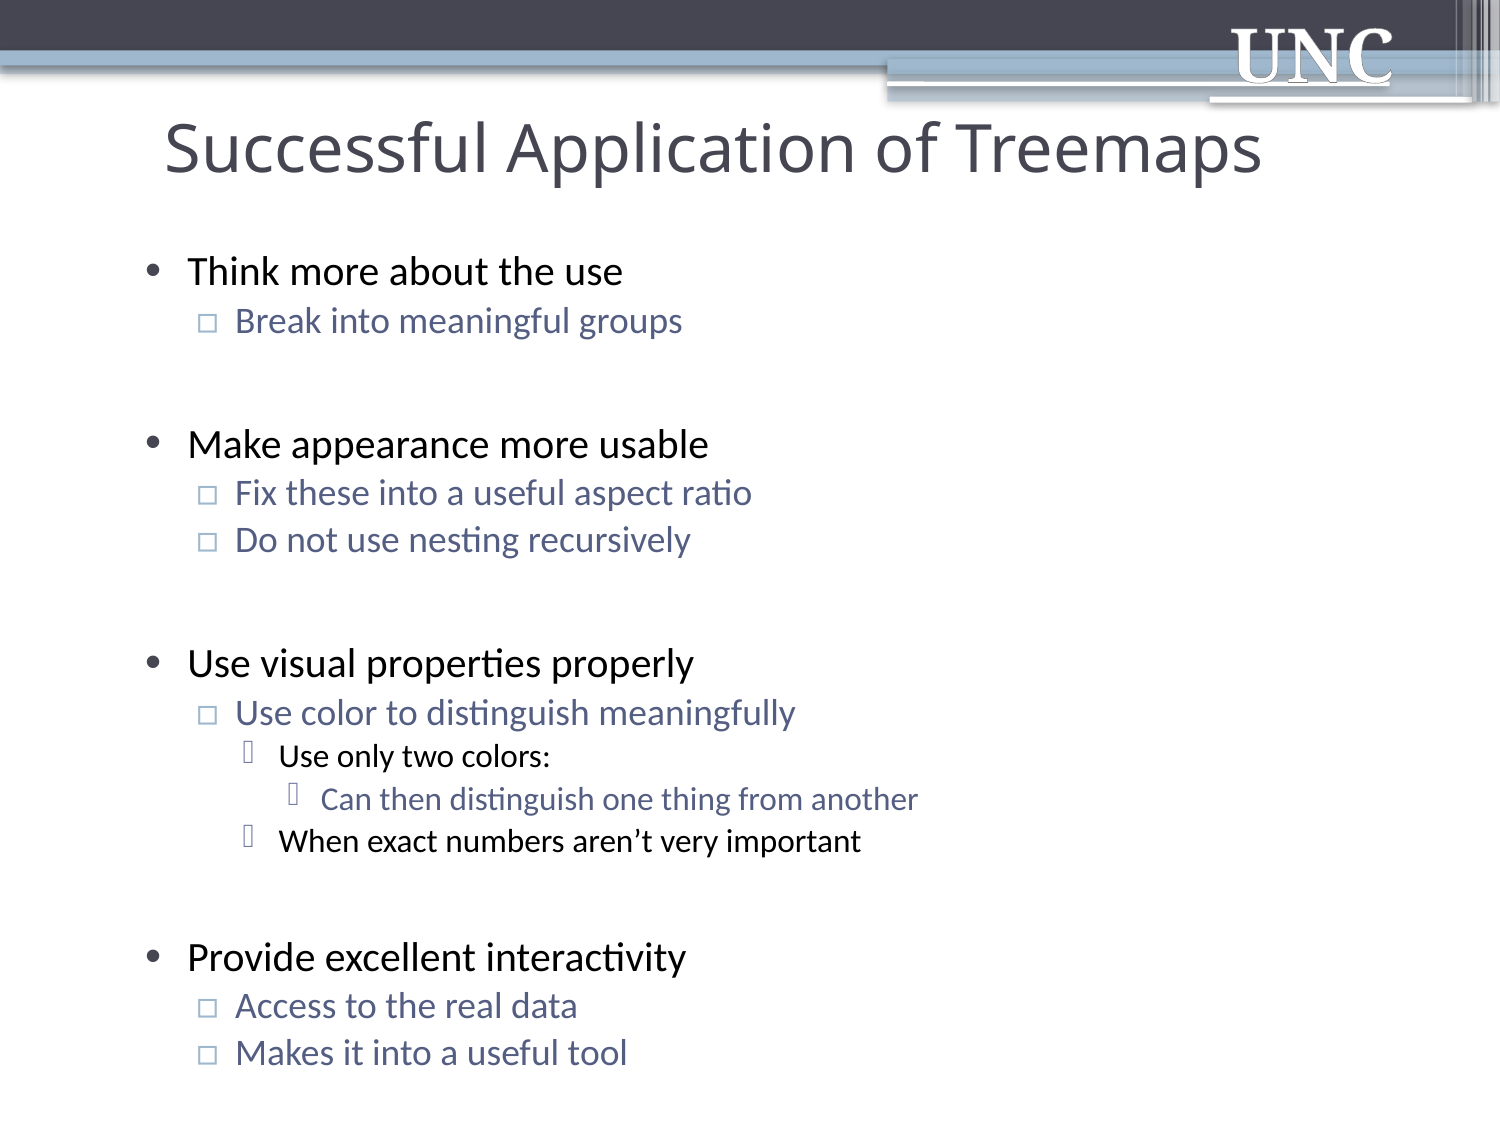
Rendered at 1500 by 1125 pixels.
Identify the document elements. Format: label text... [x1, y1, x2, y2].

title Successful Application of Treemaps [149, 52, 1425, 240]
list Think more about the use Break into meaningful groups Make appearance more usable Fix these into a useful aspect ratio Do not use nesting recursively Use visual properties properly Use color to distinguish meaningfully Use only two colors: Can then distinguish one thing from another When exact numbers aren’t very important Provide excellent interactivity Access to the real data Makes it into a useful tool [112, 242, 1388, 1052]
